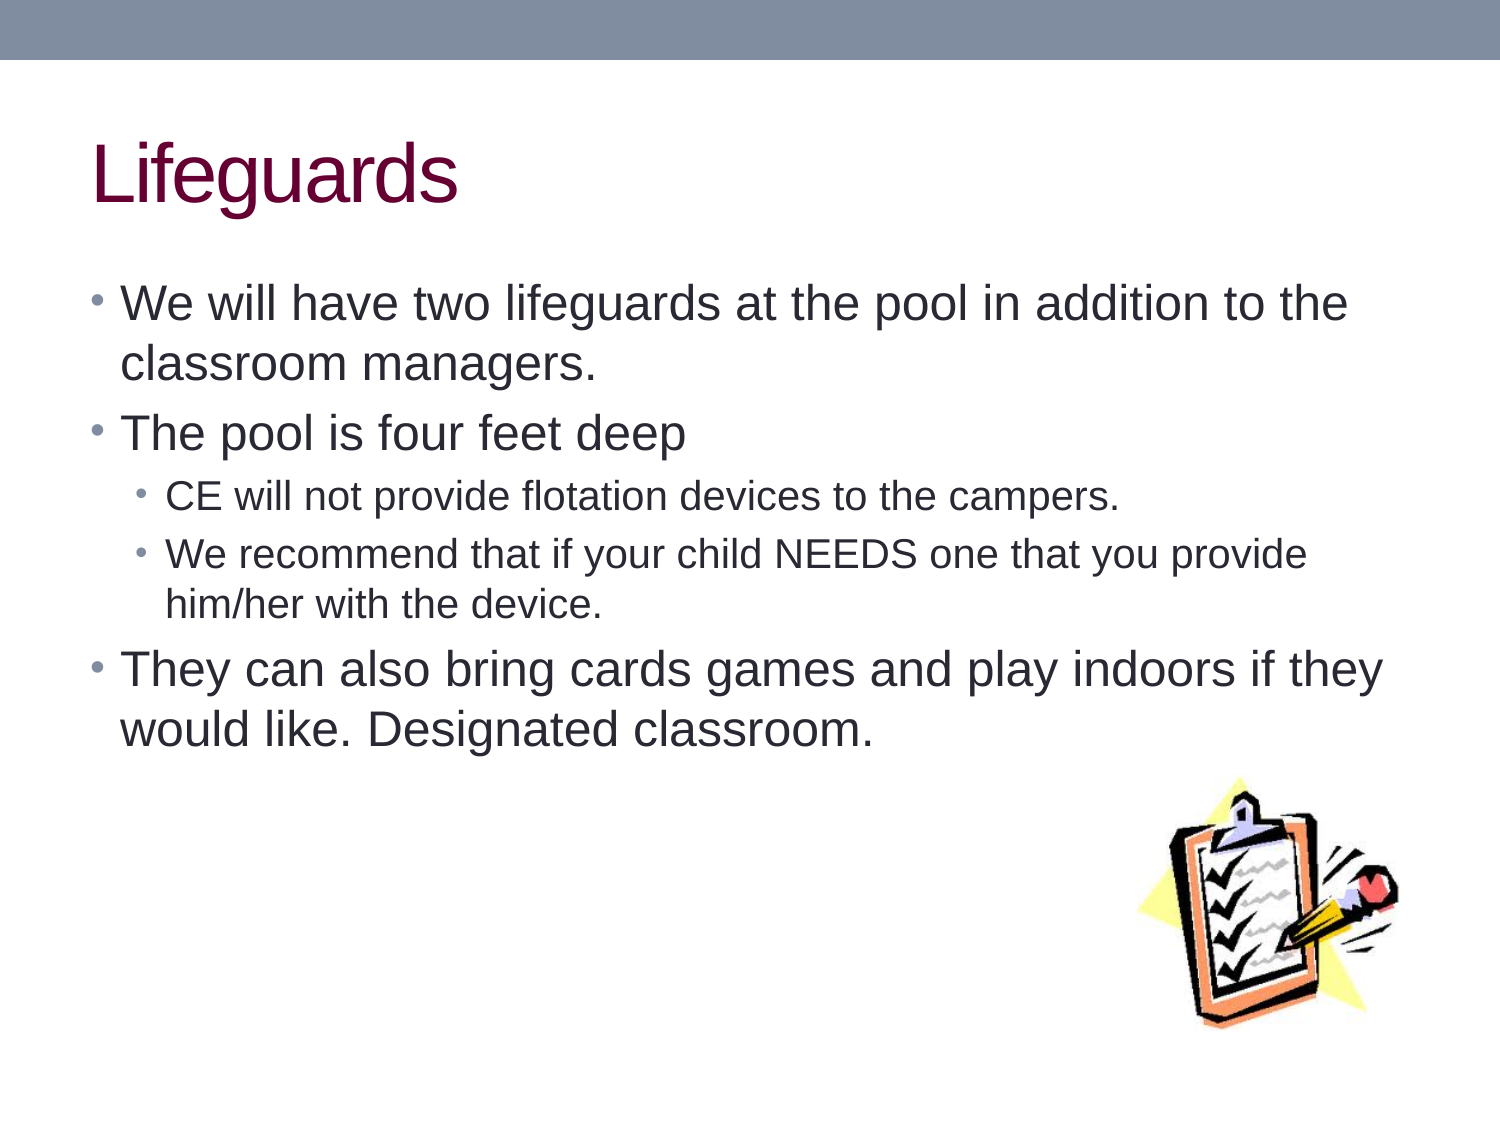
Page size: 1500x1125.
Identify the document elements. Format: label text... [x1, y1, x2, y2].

list We will have two lifeguards at the pool in addition to the classroom managers. The pool is four feet deep CE will not provide flotation devices to the campers. We recommend that if your child NEEDS one that you provide him/her with the device. They can also bring cards games and play indoors if they would like. Designated classroom. [75, 262, 1425, 1063]
picture [1137, 774, 1401, 1031]
title Lifeguards [75, 87, 1425, 250]
